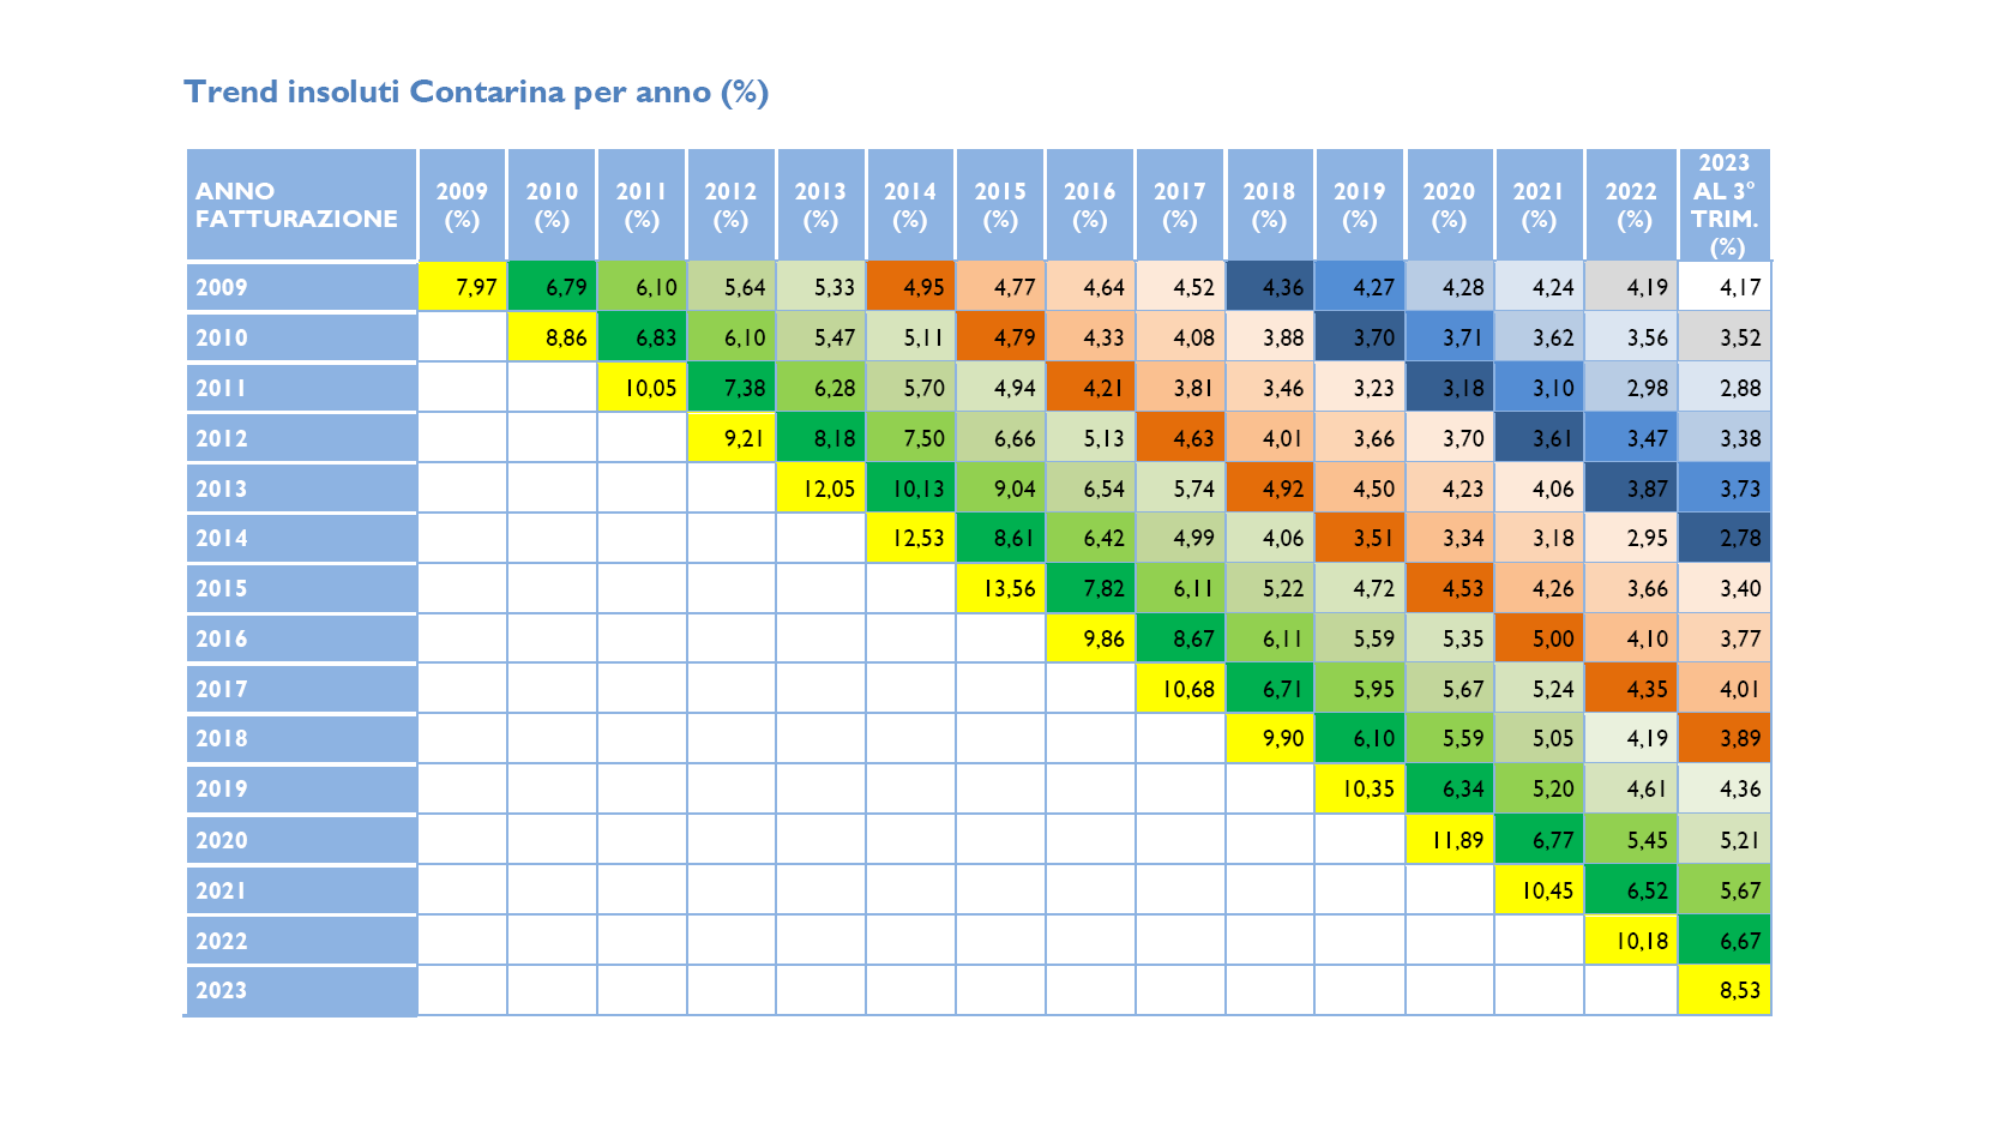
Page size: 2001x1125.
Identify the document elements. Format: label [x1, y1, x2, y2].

picture [149, 63, 1800, 1033]
